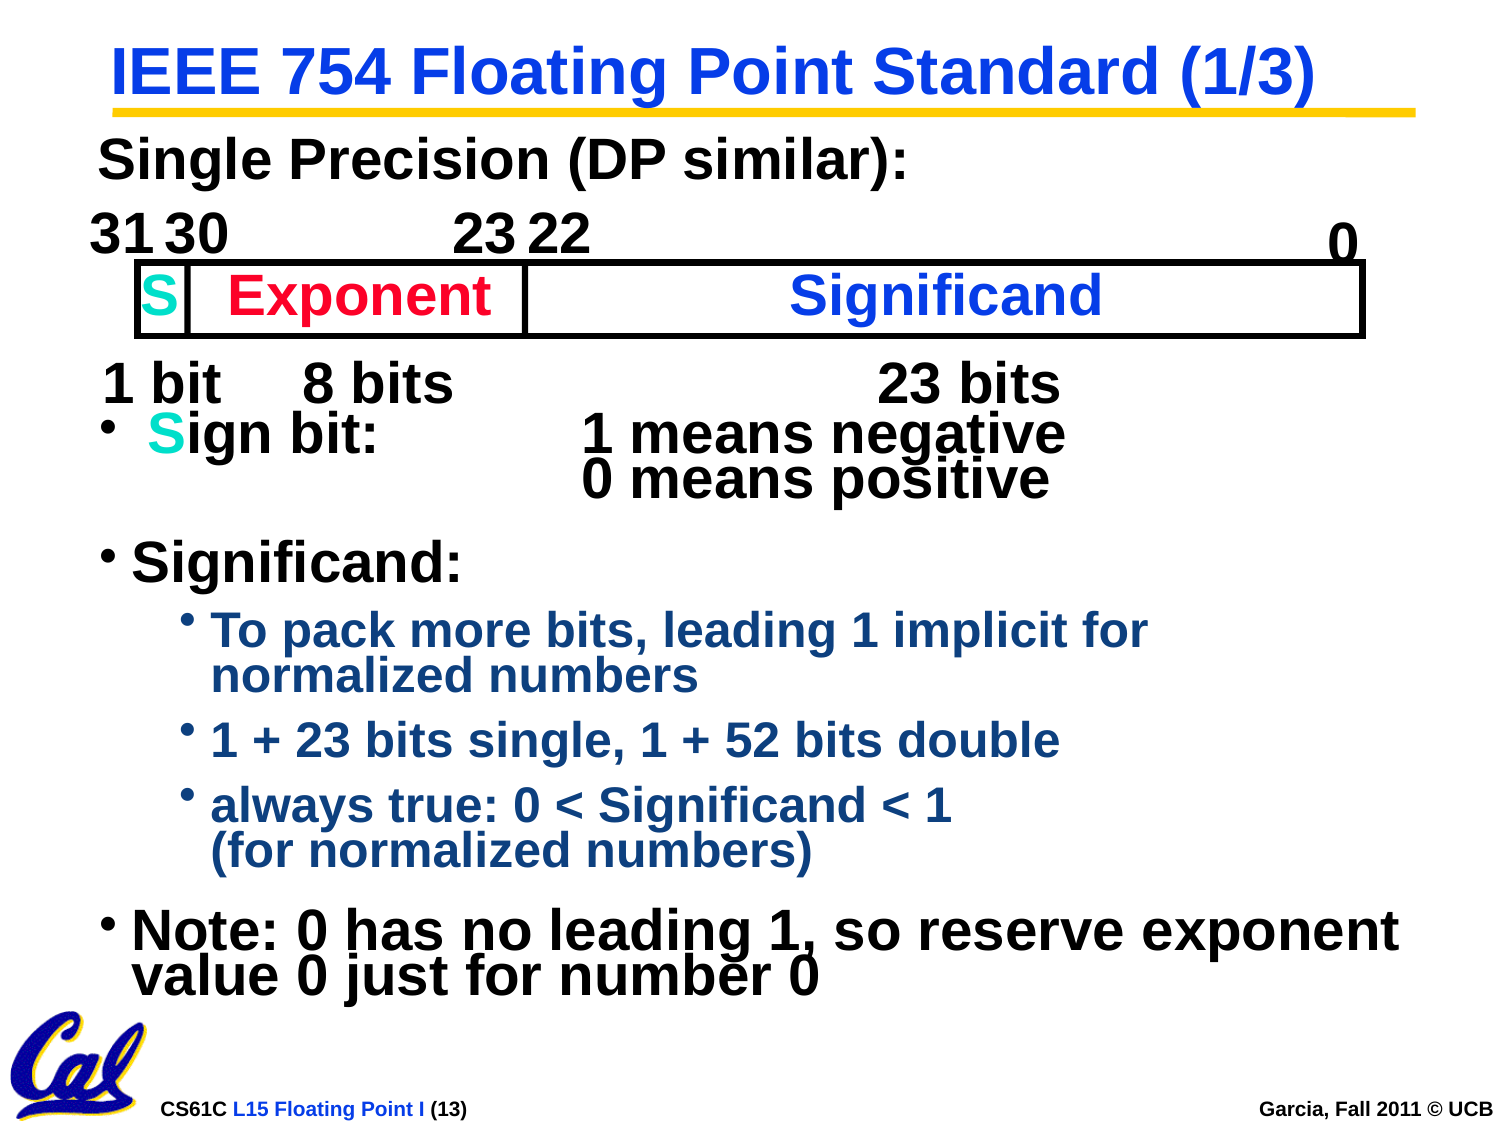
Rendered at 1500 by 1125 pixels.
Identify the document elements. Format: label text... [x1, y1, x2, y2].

list Single Precision (DP similar): Sign bit: 1 means negative 0 means positive Significand: To pack more bits, leading 1 implicit for normalized numbers 1 + 23 bits single, 1 + 52 bits double always true: 0 < Significand < 1 (for normalized numbers) Note: 0 has no leading 1, so reserve exponent value 0 just for number 0 [86, 138, 1426, 1063]
picture [10, 1011, 150, 1121]
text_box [74, 187, 1376, 423]
title IEEE 754 Floating Point Standard (1/3) [99, 34, 1329, 113]
